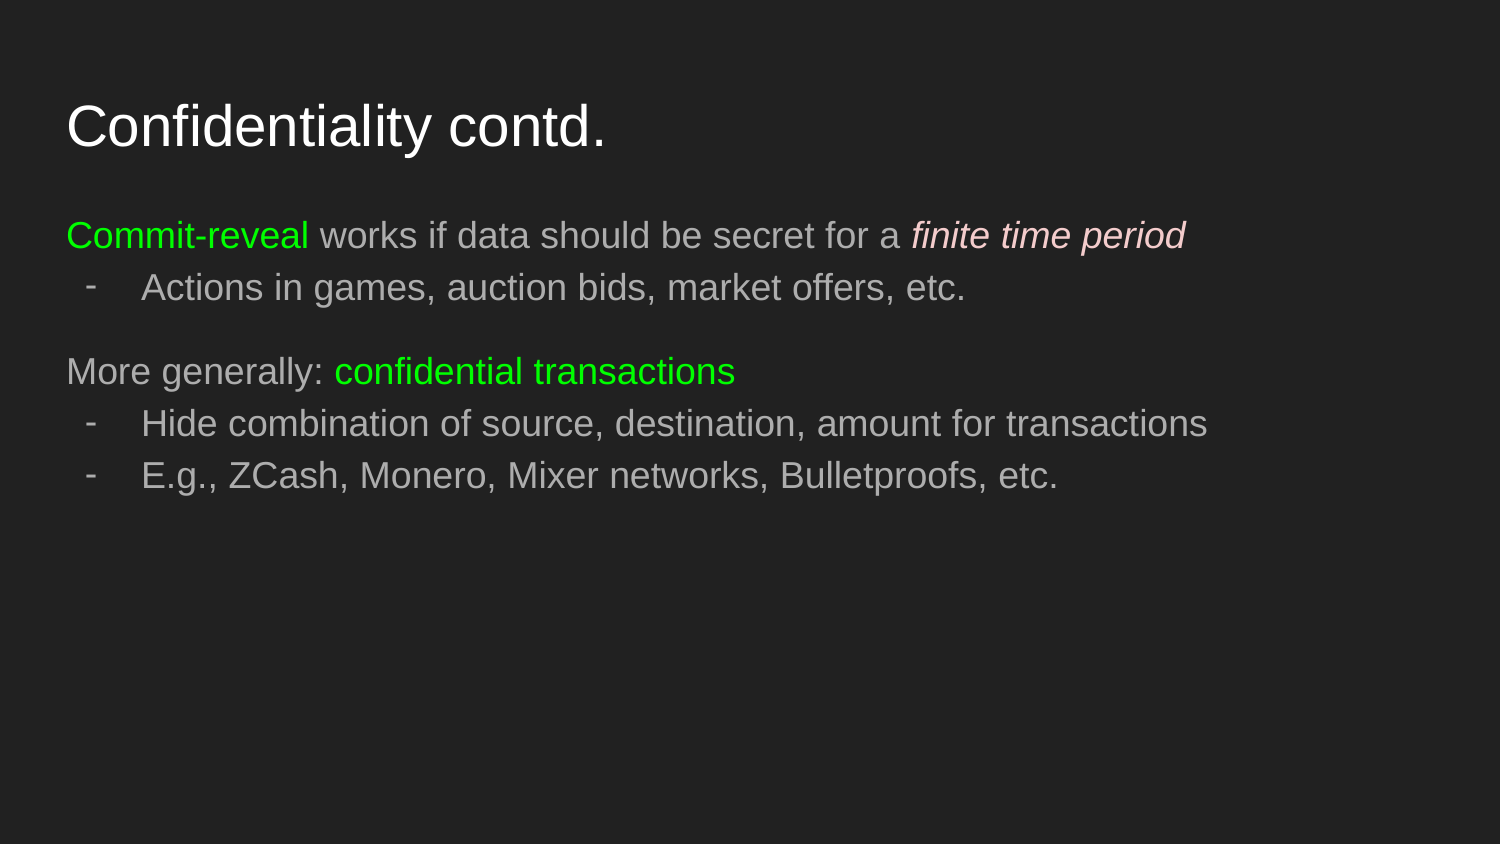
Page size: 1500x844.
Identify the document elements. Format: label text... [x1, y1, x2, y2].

title Confidentiality contd. [51, 72, 1449, 167]
list Commit-reveal works if data should be secret for a finite time period Actions in games, auction bids, market offers, etc. More generally: confidential transactions Hide combination of source, destination, amount for transactions E.g., ZCash, Monero, Mixer networks, Bulletproofs, etc. [51, 189, 1449, 750]
